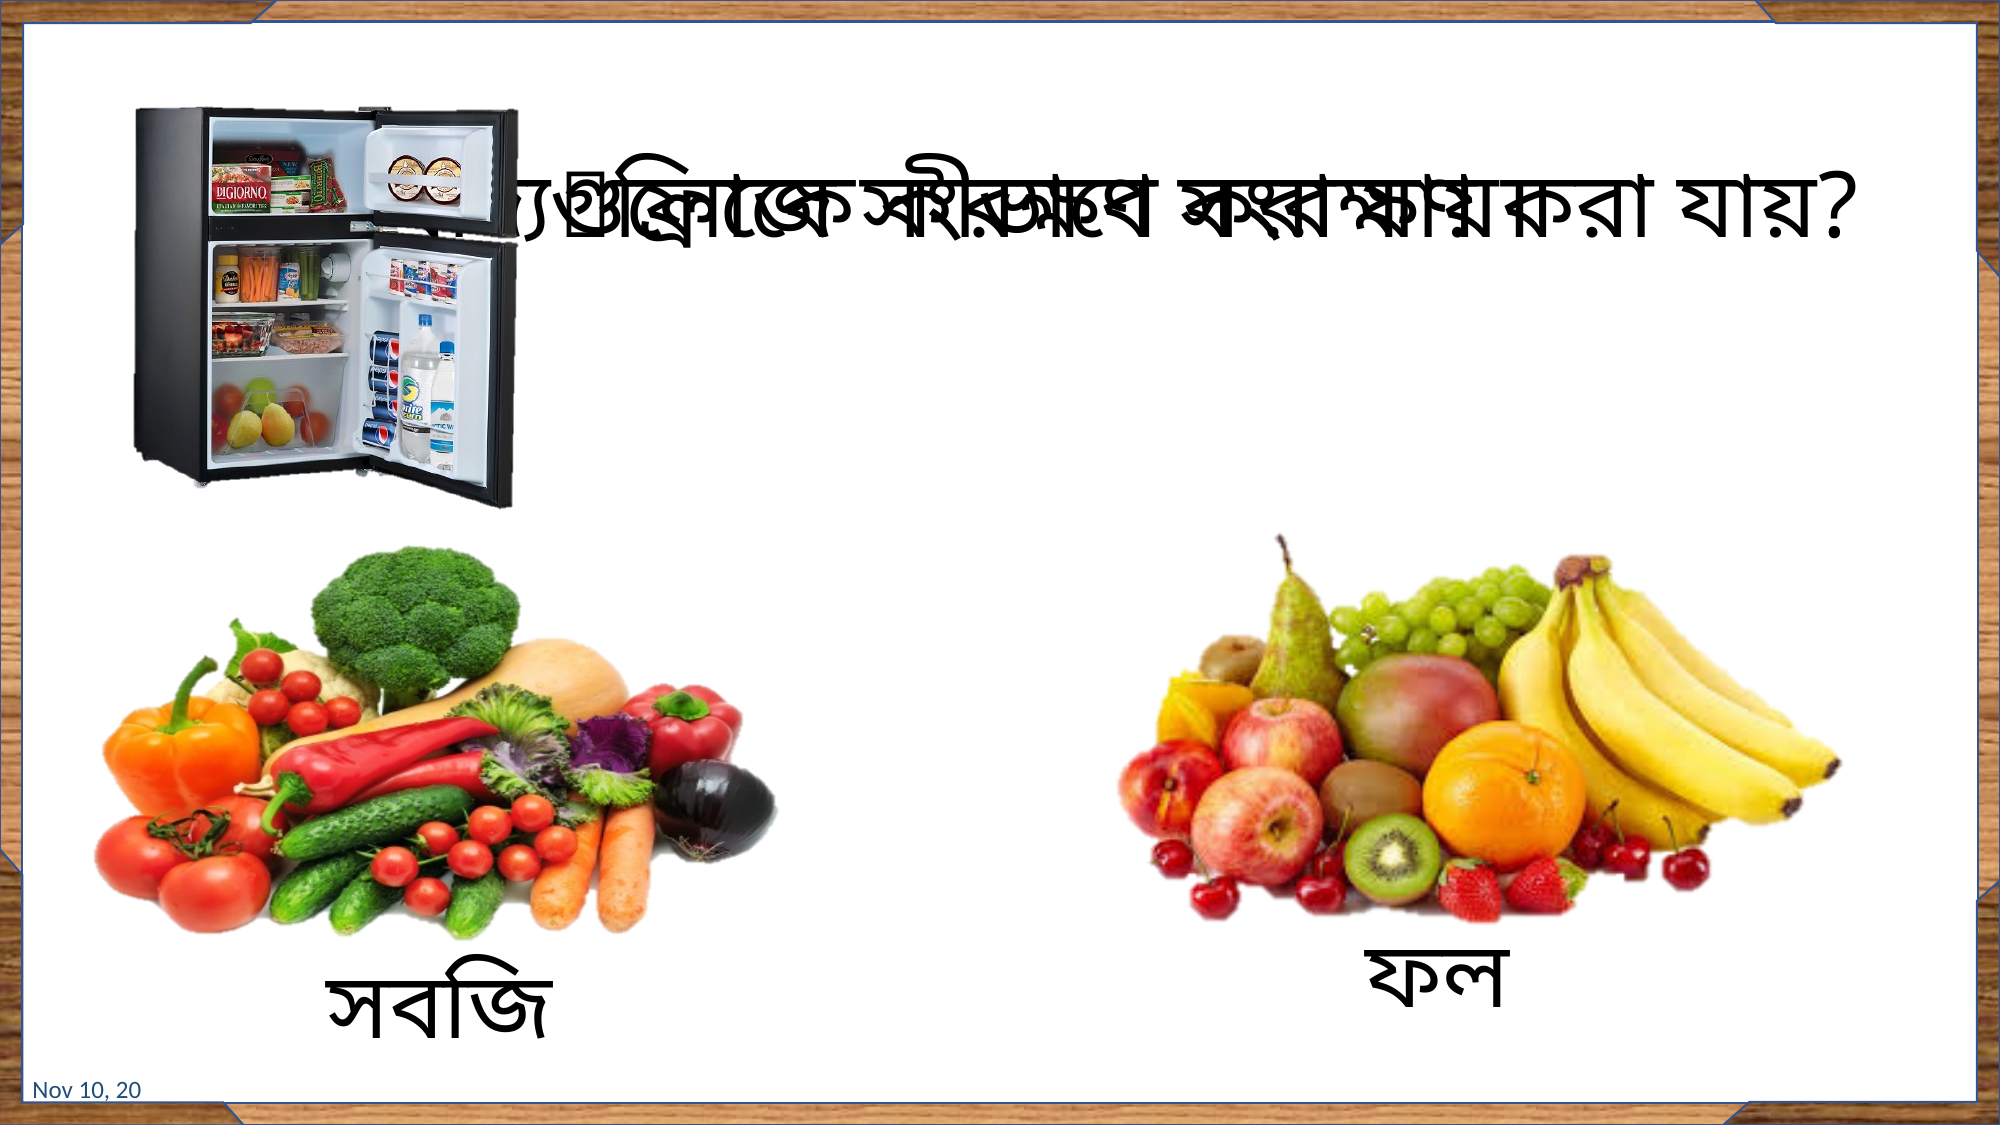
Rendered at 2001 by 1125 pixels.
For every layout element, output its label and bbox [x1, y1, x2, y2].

picture [1109, 515, 1852, 940]
picture [49, 81, 807, 958]
text_box [0, 0, 2000, 1125]
